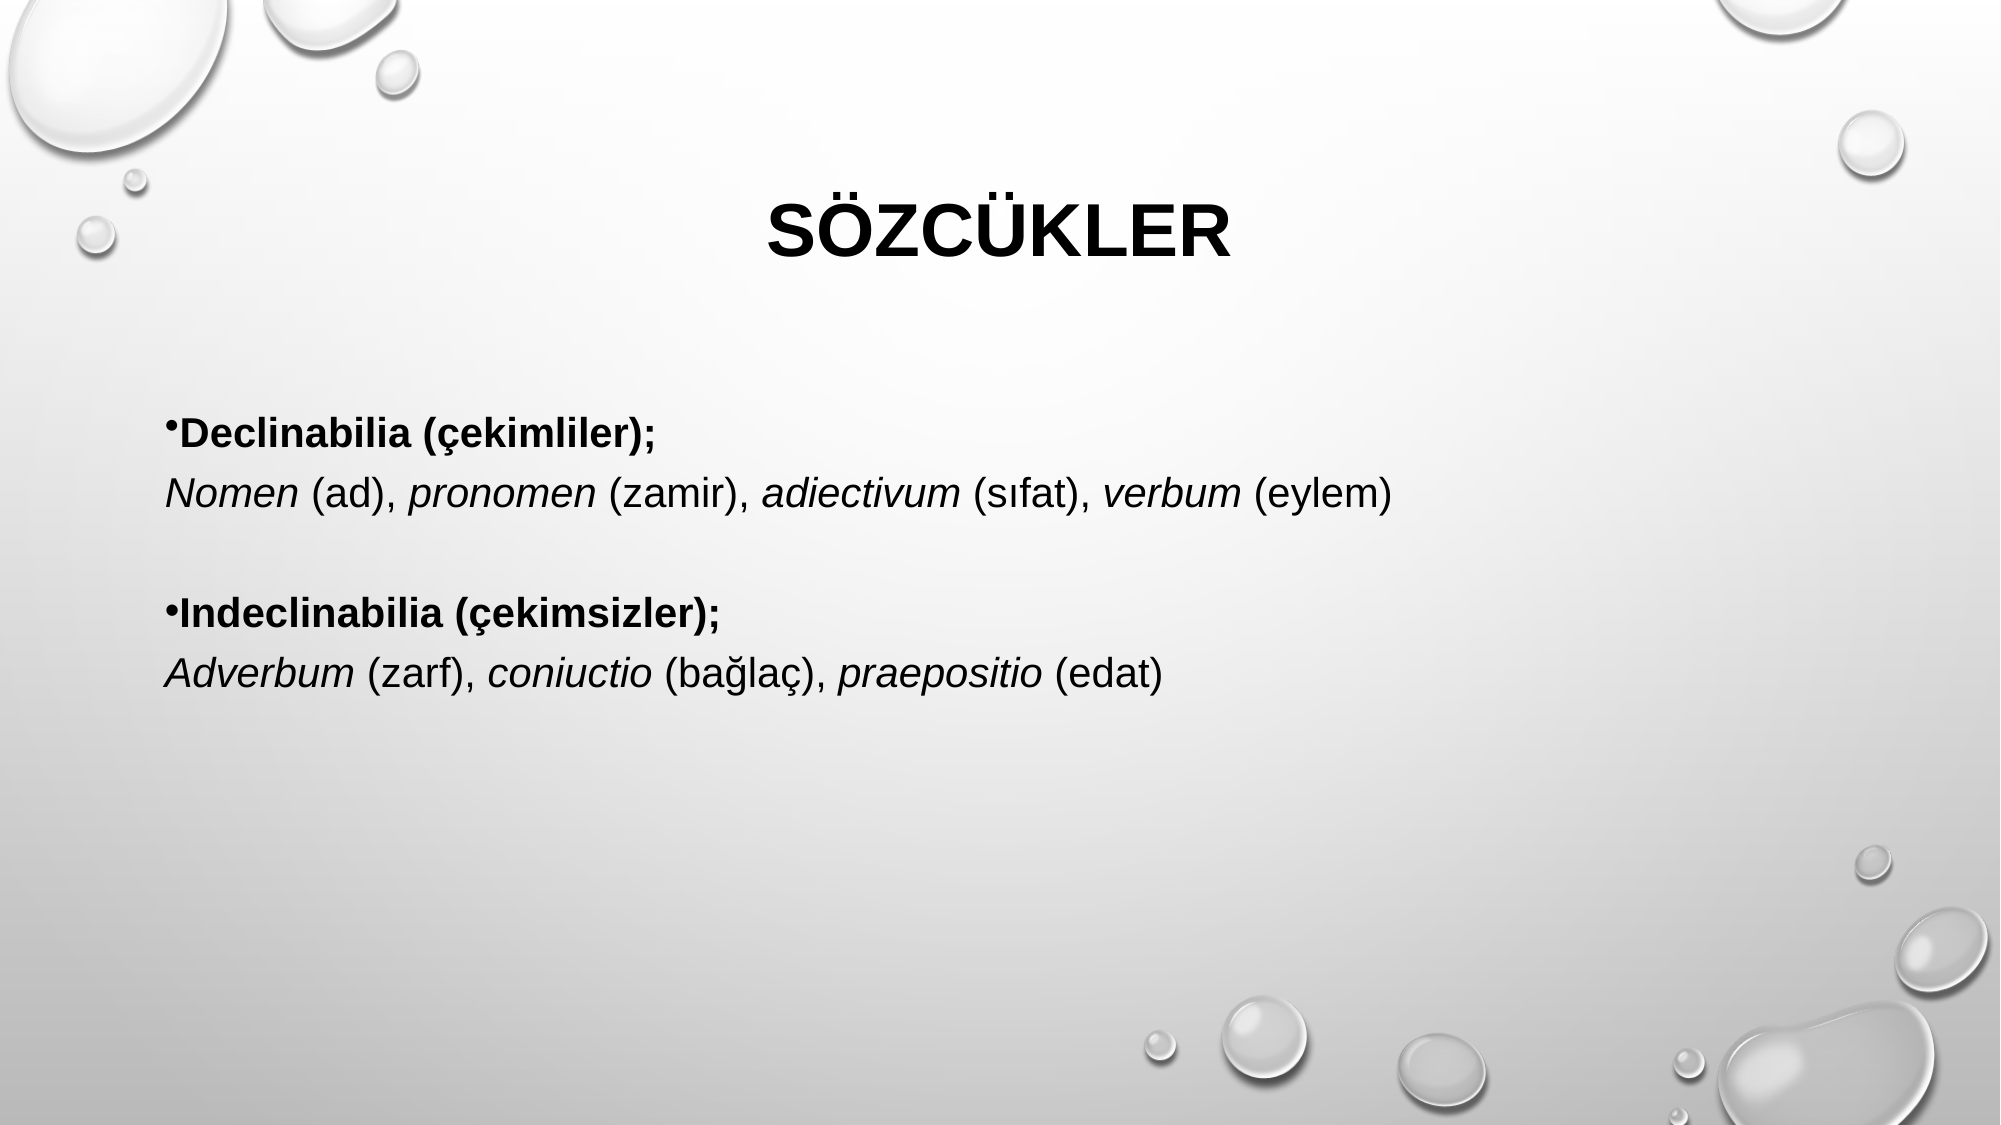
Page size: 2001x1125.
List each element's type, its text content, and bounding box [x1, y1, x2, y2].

list Declinabilia (çekimliler); Nomen (ad), pronomen (zamir), adiectivum (sıfat), verbum (eylem) Indeclinabilia (çekimsizler); Adverbum (zarf), coniuctio (bağlaç), praepositio (edat) [149, 388, 1850, 950]
title SÖZCÜKLER [149, 101, 1851, 364]
picture [0, 0, 2000, 1125]
